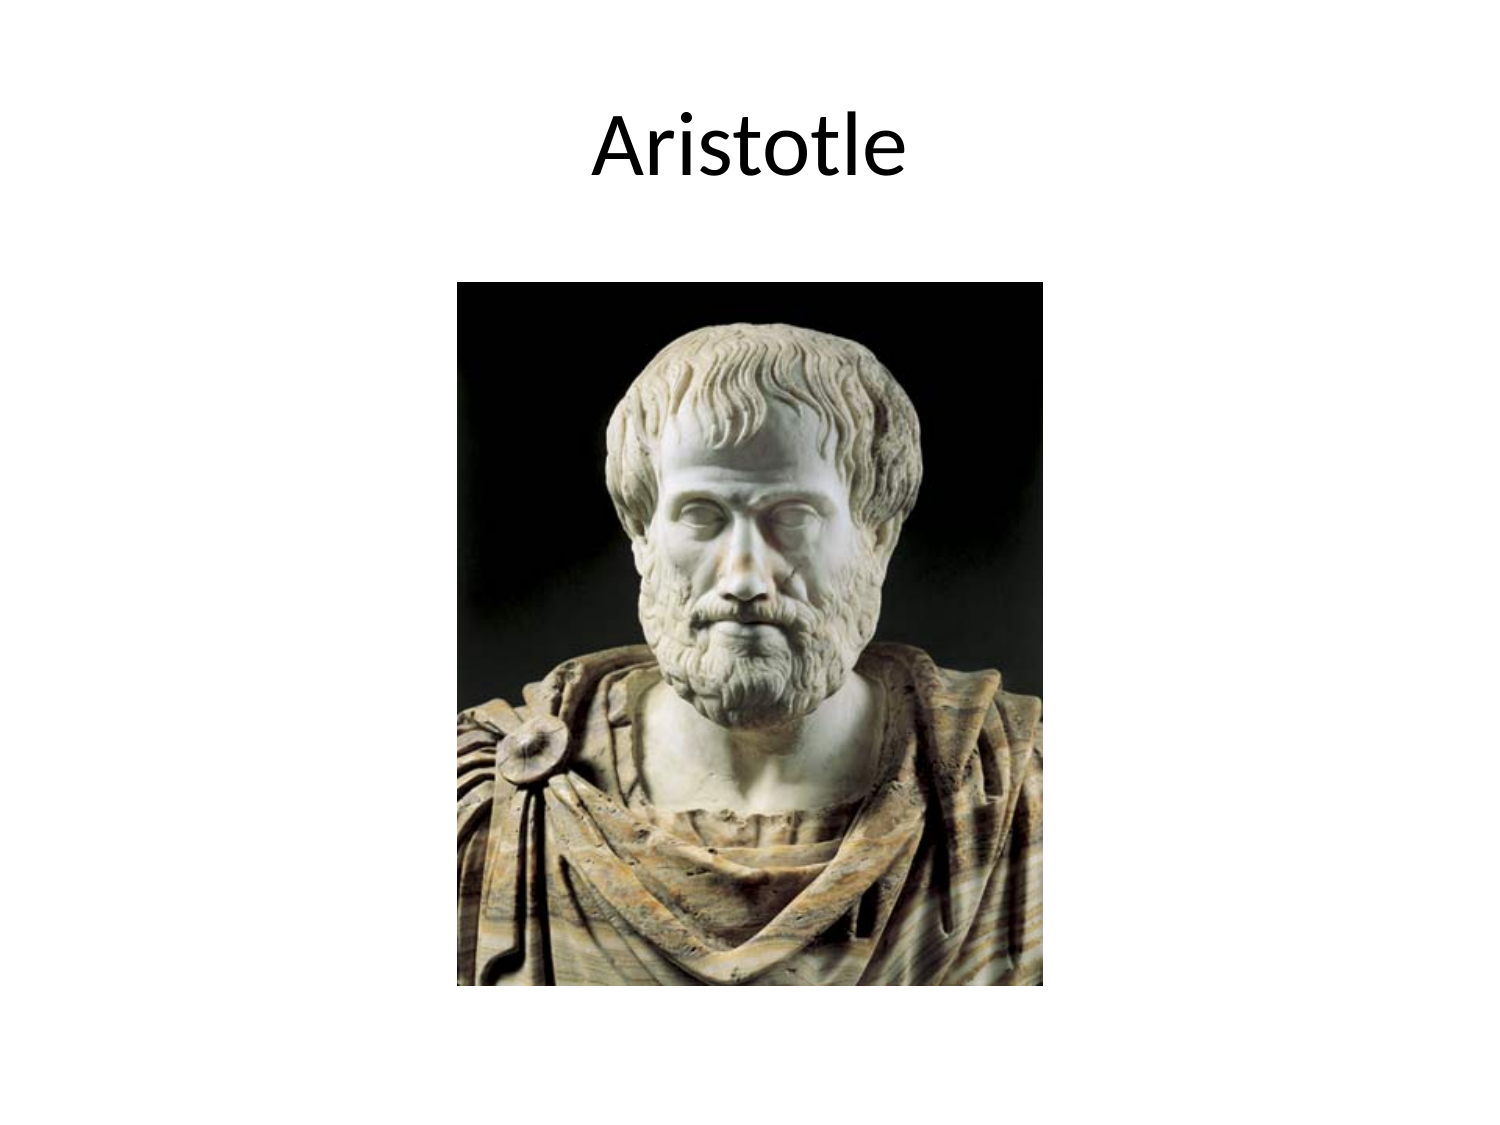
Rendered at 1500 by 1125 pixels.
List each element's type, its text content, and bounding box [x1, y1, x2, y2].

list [456, 281, 1044, 986]
title Aristotle [75, 45, 1425, 233]
